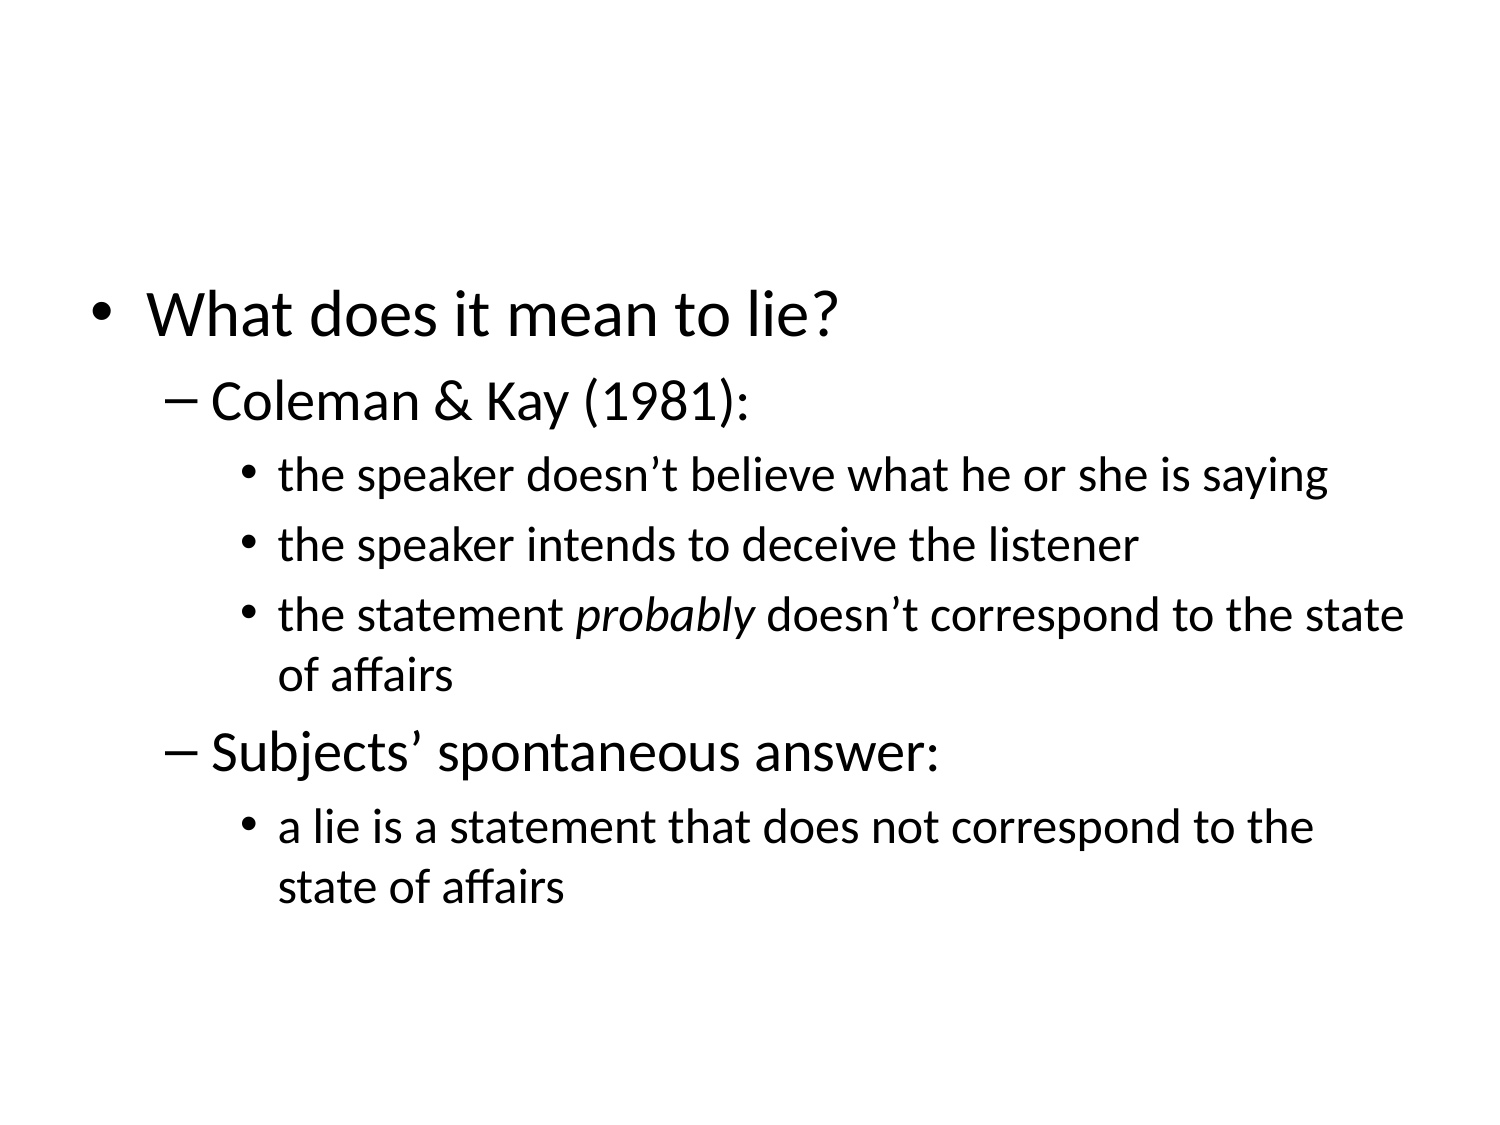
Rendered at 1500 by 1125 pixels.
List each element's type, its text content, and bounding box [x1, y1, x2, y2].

list What does it mean to lie? Coleman & Kay (1981): the speaker doesn’t believe what he or she is saying the speaker intends to deceive the listener the statement probably doesn’t correspond to the state of affairs Subjects’ spontaneous answer: a lie is a statement that does not correspond to the state of affairs [75, 262, 1425, 1005]
